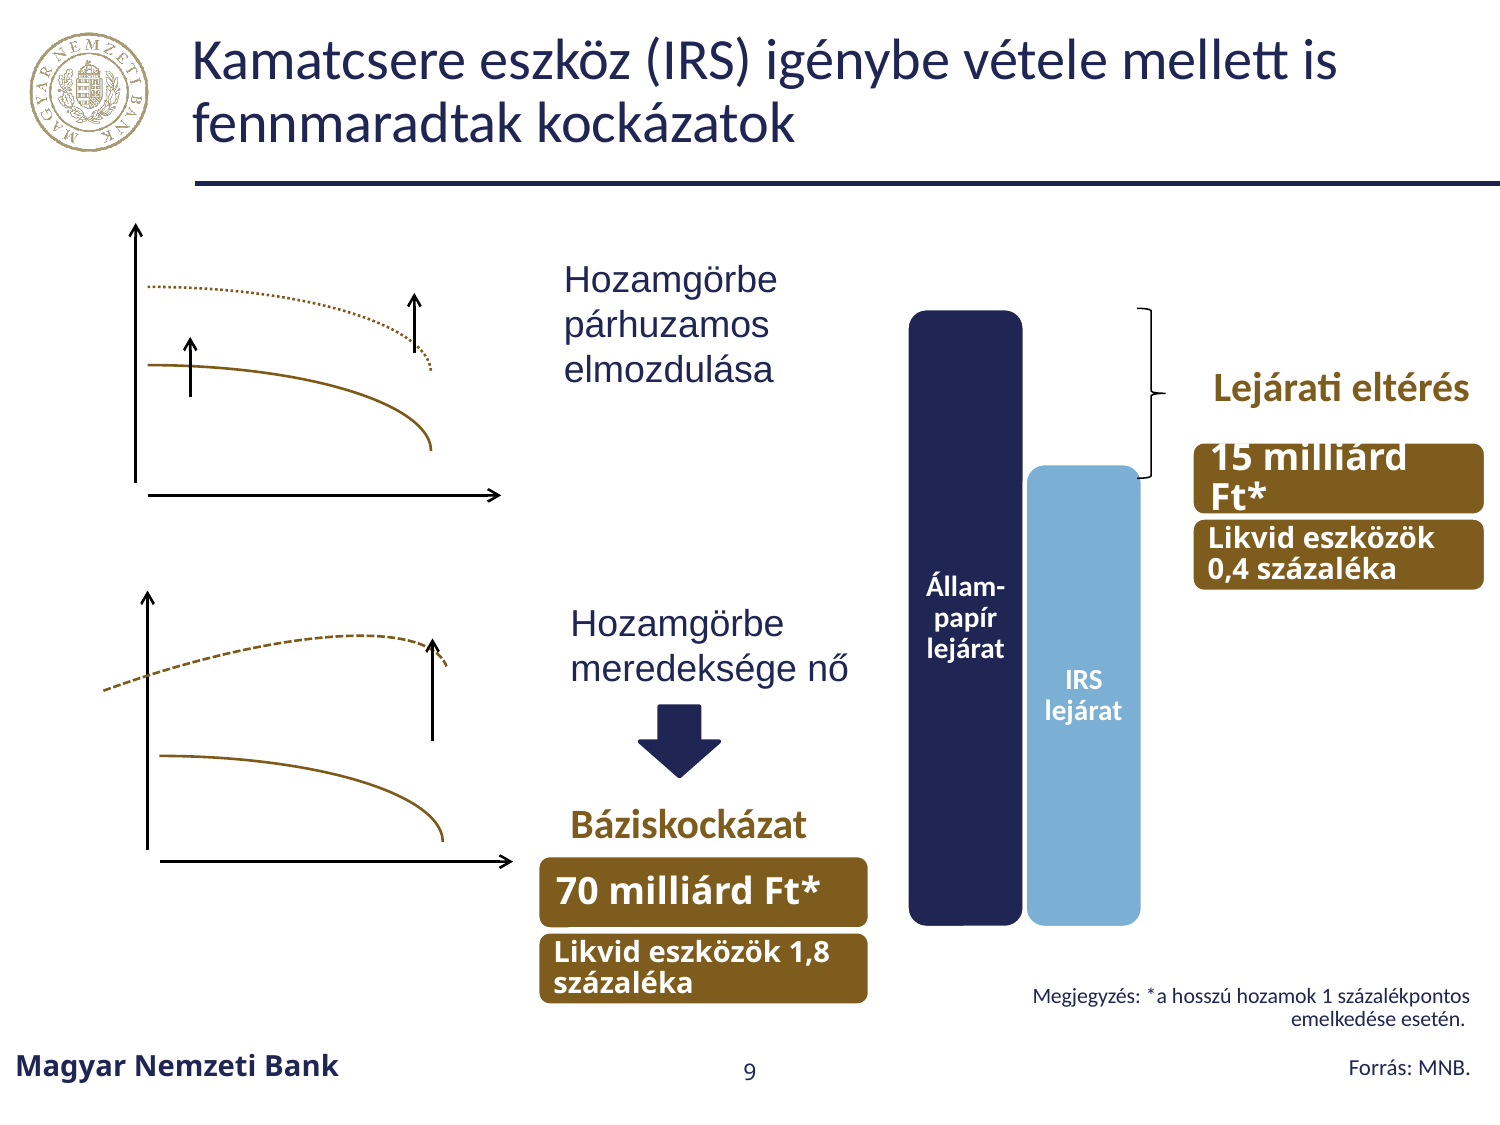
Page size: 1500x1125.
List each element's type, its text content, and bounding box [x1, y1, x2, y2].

text_box Megjegyzés: *a hosszú hozamok 1 százalékpontos emelkedése esetén. [977, 978, 1486, 1039]
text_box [0, 222, 432, 589]
text_box Báziskockázat [555, 789, 843, 853]
text_box Hozamgörbe párhuzamos elmozdulása [549, 247, 817, 397]
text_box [0, 590, 467, 1039]
text_box Hozamgörbe meredeksége nő [555, 591, 880, 697]
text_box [537, 854, 871, 1006]
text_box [1191, 441, 1487, 592]
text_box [906, 308, 1166, 929]
title Kamatcsere eszköz (IRS) igénybe vétele mellett is fennmaradtak kockázatok [177, 29, 1447, 155]
footer Magyar Nemzeti Bank [0, 1035, 507, 1096]
picture [17, 21, 161, 165]
slide_number 9 [581, 1042, 919, 1103]
list Forrás: MNB. [1207, 1038, 1486, 1099]
text_box Lejárati eltérés [1198, 352, 1486, 417]
text_box [637, 704, 722, 778]
